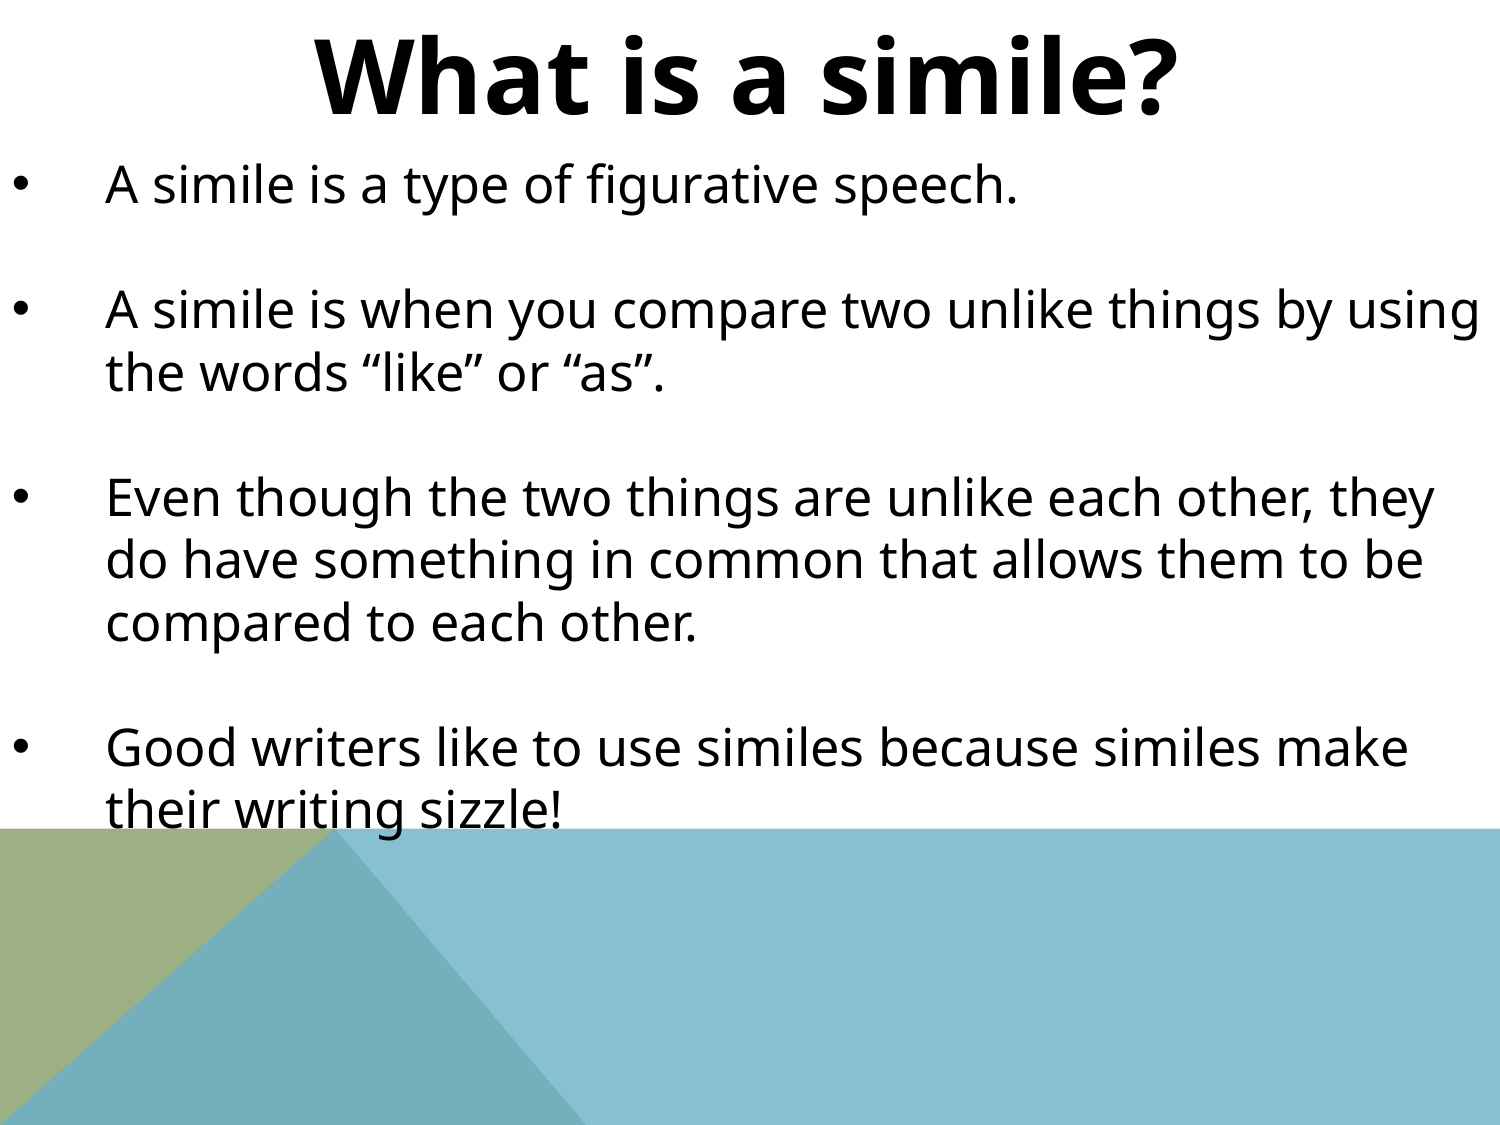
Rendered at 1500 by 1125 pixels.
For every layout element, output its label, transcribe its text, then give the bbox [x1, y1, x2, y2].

text_box What is a simile? [65, 2, 1429, 143]
text_box A simile is a type of figurative speech. A simile is when you compare two unlike things by using the words “like” or “as”. Even though the two things are unlike each other, they do have something in common that allows them to be compared to each other. Good writers like to use similes because similes make their writing sizzle! [0, 144, 1497, 847]
